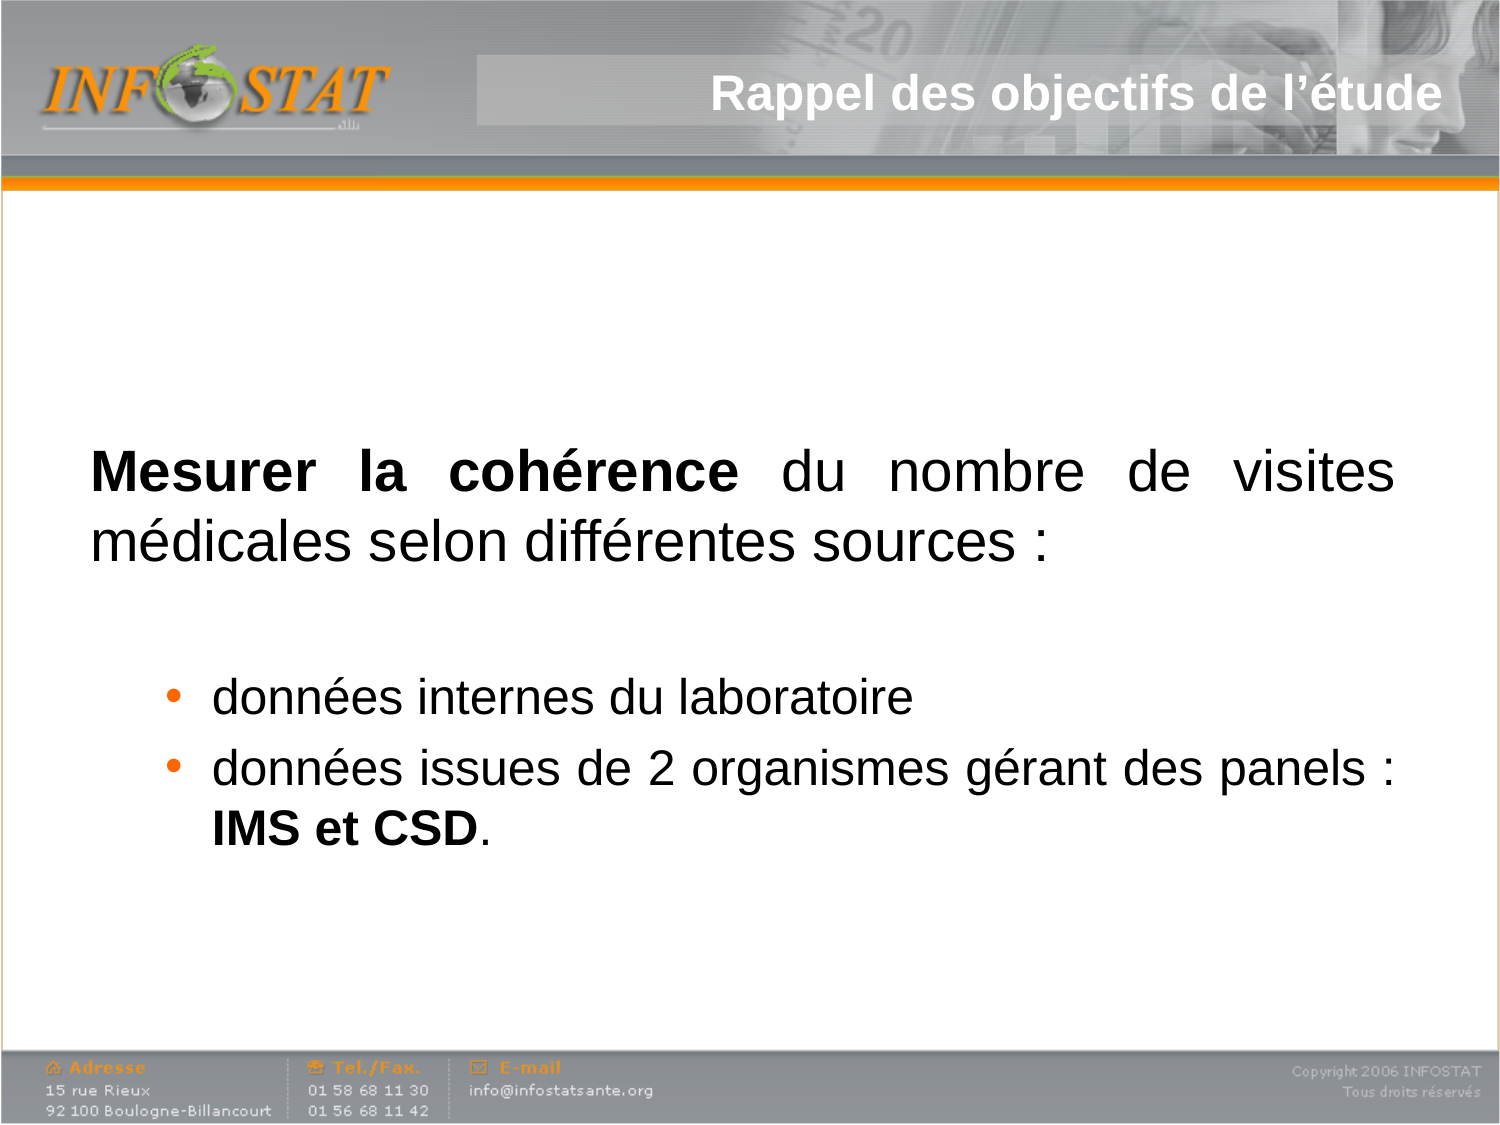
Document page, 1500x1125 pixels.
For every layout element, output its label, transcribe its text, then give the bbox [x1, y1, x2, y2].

picture [0, 0, 1500, 1125]
title Rappel des objectifs de l’étude [476, 54, 1460, 126]
list Mesurer la cohérence du nombre de visites médicales selon différentes sources : données internes du laboratoire données issues de 2 organismes gérant des panels : IMS et CSD. [74, 262, 1412, 835]
